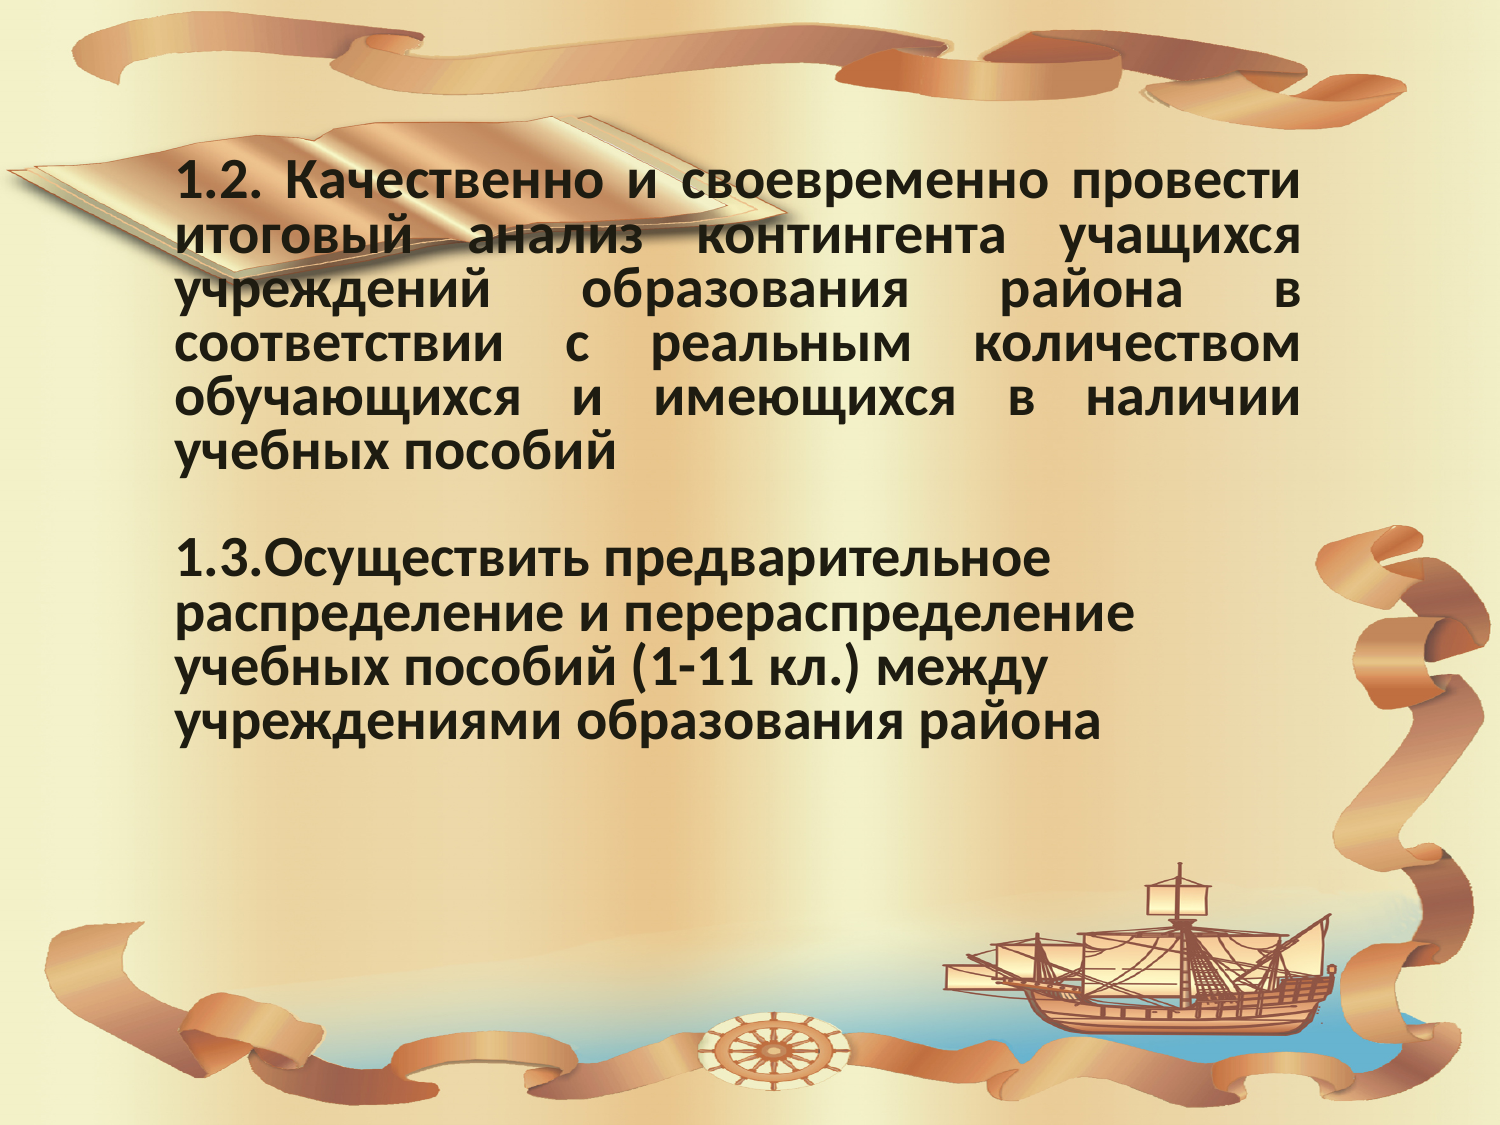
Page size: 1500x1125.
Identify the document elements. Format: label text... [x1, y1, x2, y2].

text_box 1.2. Качественно и своевременно провести итоговый анализ контингента учащихся учреждений образования района в соответствии с реальным количеством обучающихся и имеющихся в наличии учебных пособий [159, 148, 1317, 489]
text_box 1.3.Осуществить предварительное распределение и перераспределение учебных пособий (1-11 кл.) между учреждениями образования района [159, 527, 1317, 759]
picture [0, 0, 1500, 1125]
